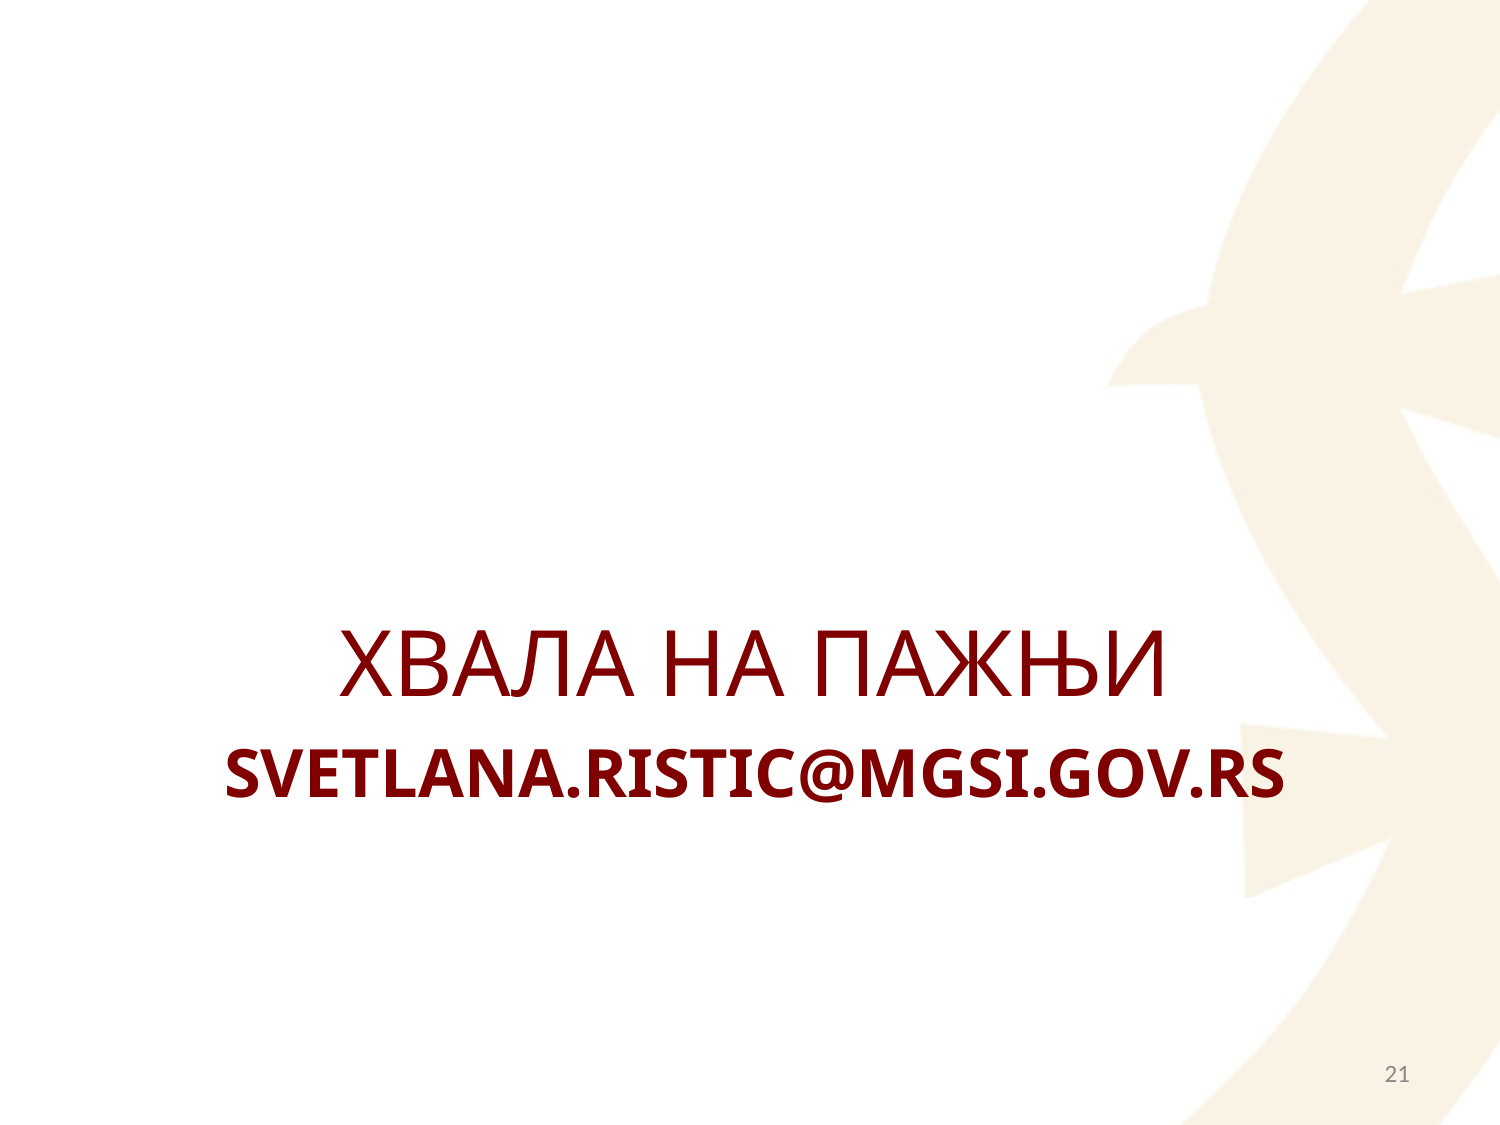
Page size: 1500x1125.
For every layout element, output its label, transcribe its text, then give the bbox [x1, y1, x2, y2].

list ХВАЛА НА ПАЖЊИ [118, 498, 1394, 722]
picture [0, 0, 1500, 1125]
slide_number 21 [1074, 1042, 1425, 1103]
title Svetlana.Ristic@MGSI.GOV.RS [118, 722, 1394, 947]
